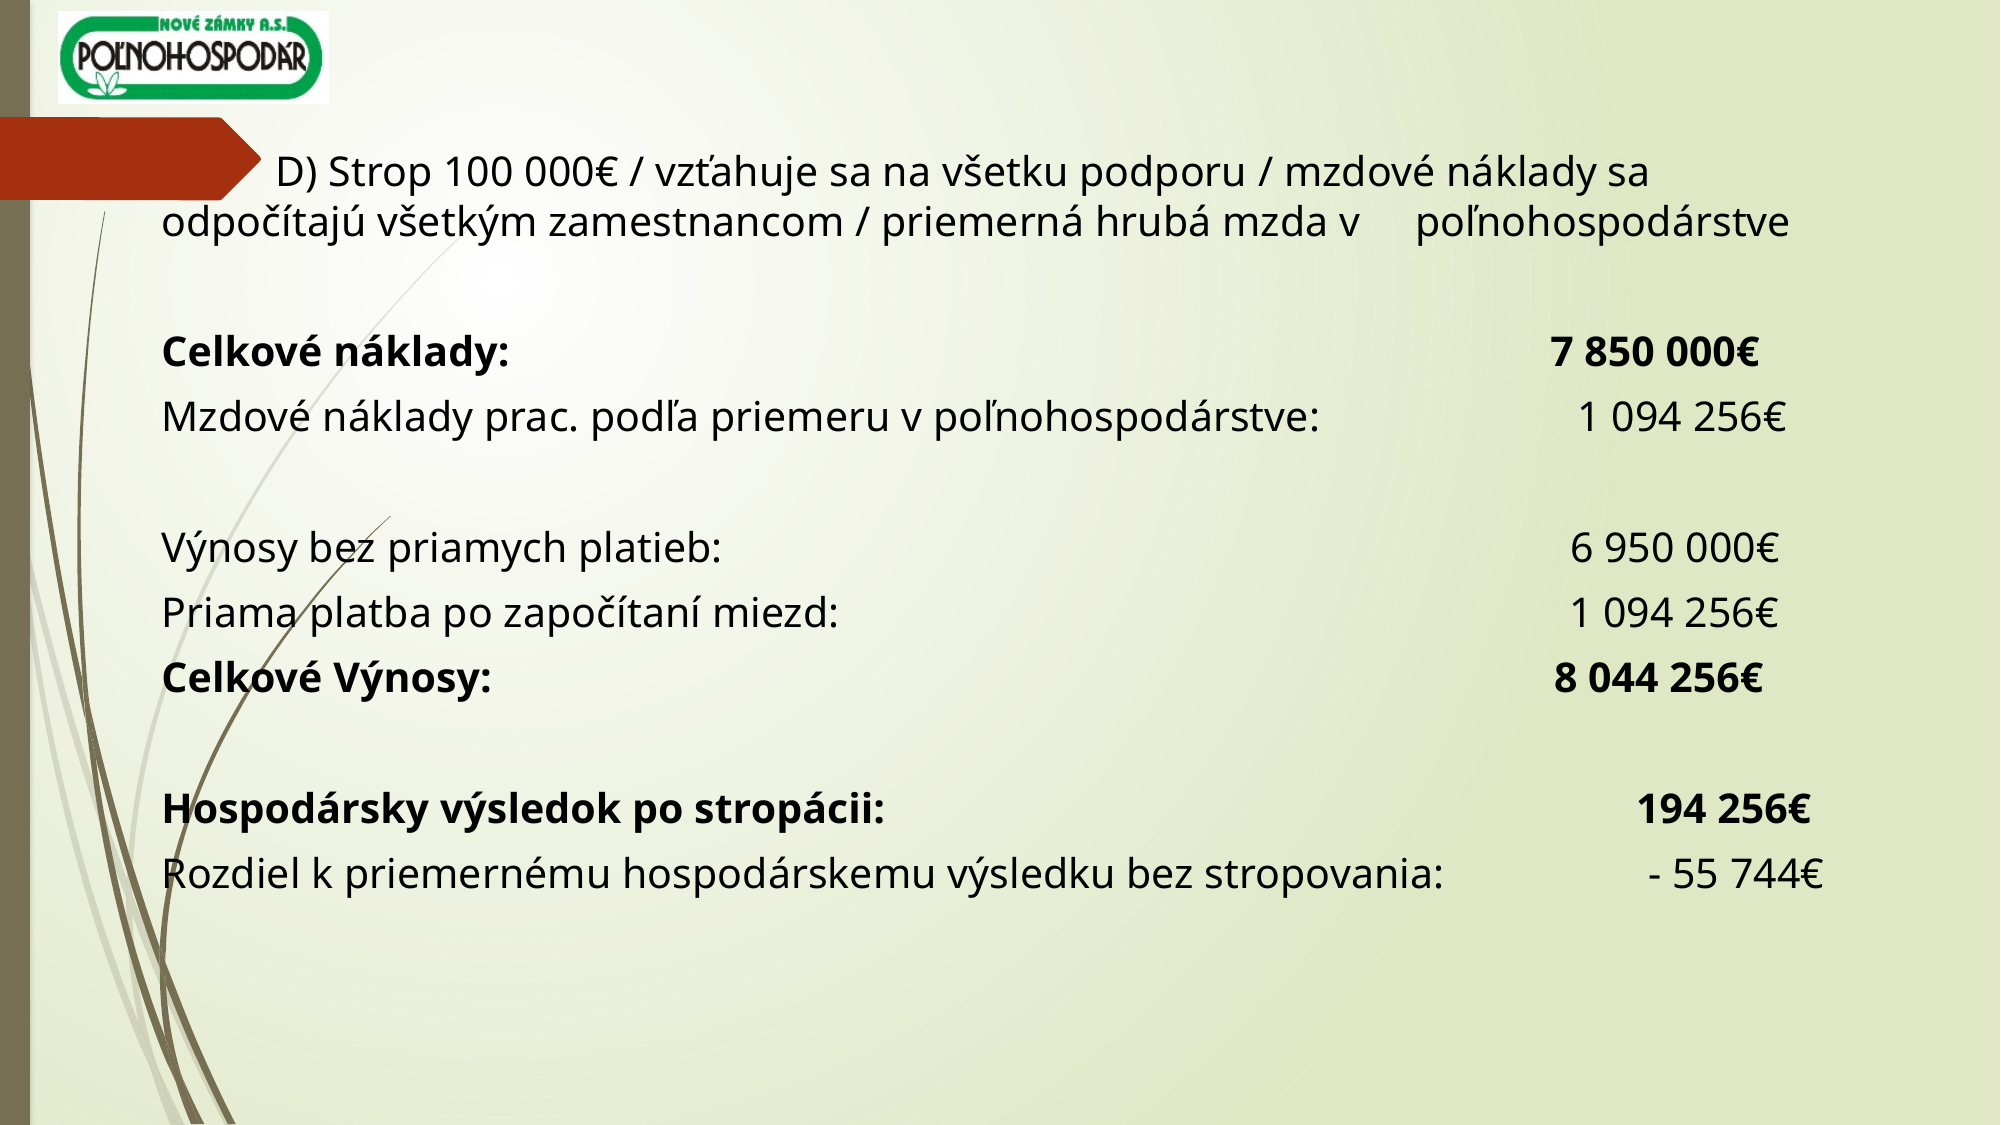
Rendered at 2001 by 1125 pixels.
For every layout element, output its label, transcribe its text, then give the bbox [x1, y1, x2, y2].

list D) Strop 100 000€ / vzťahuje sa na všetku podporu / mzdové náklady sa odpočítajú všetkým zamestnancom / priemerná hrubá mzda v poľnohospodárstve Celkové náklady: 7 850 000€ Mzdové náklady prac. podľa priemeru v poľnohospodárstve: 1 094 256€ Výnosy bez priamych platieb: 6 950 000€ Priama platba po započítaní miezd: 1 094 256€ Celkové Výnosy: 8 044 256€ Hospodársky výsledok po stropácii: 194 256€ Rozdiel k priemernému hospodárskemu výsledku bez stropovania: - 55 744€ [146, 138, 1898, 1075]
picture [58, 11, 330, 105]
